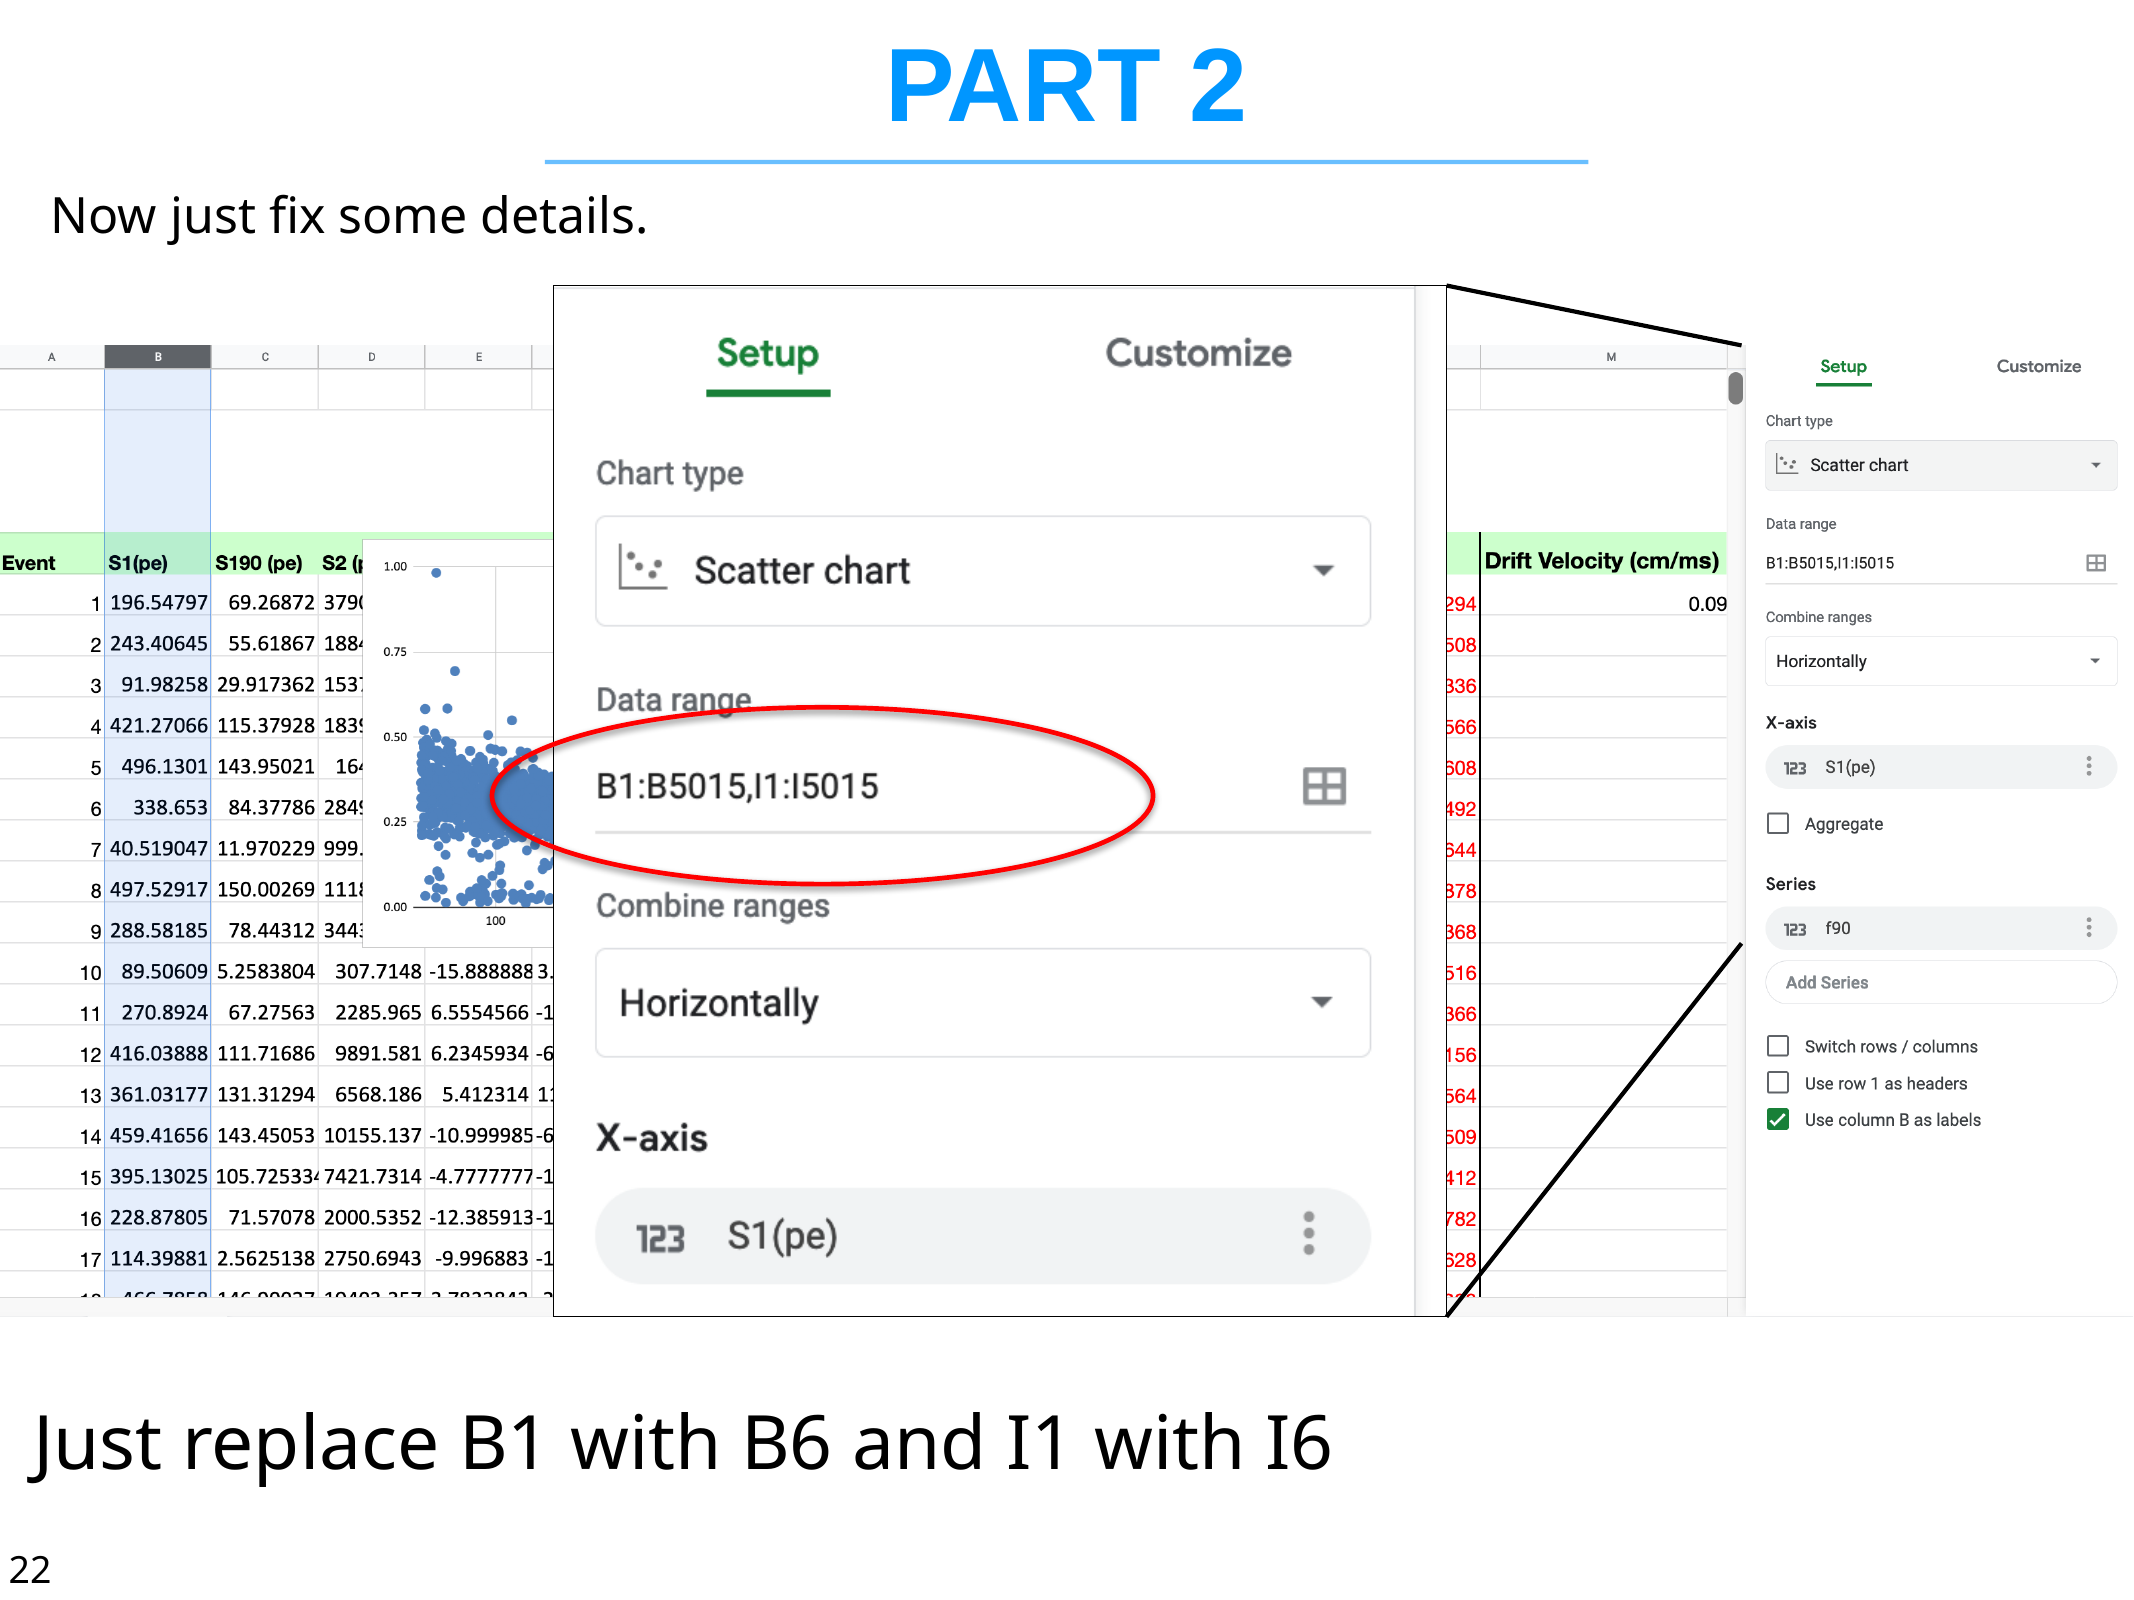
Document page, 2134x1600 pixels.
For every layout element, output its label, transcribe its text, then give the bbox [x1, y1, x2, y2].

title PART 2 [617, 26, 1516, 175]
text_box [1446, 943, 1742, 1317]
text_box Just replace B1 with B6 and I1 with I6 [24, 1386, 2134, 1493]
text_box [1446, 285, 1742, 346]
slide_number 22 [0, 1536, 61, 1600]
text_box Now just fix some details. [35, 175, 2106, 251]
picture [0, 285, 2134, 1317]
